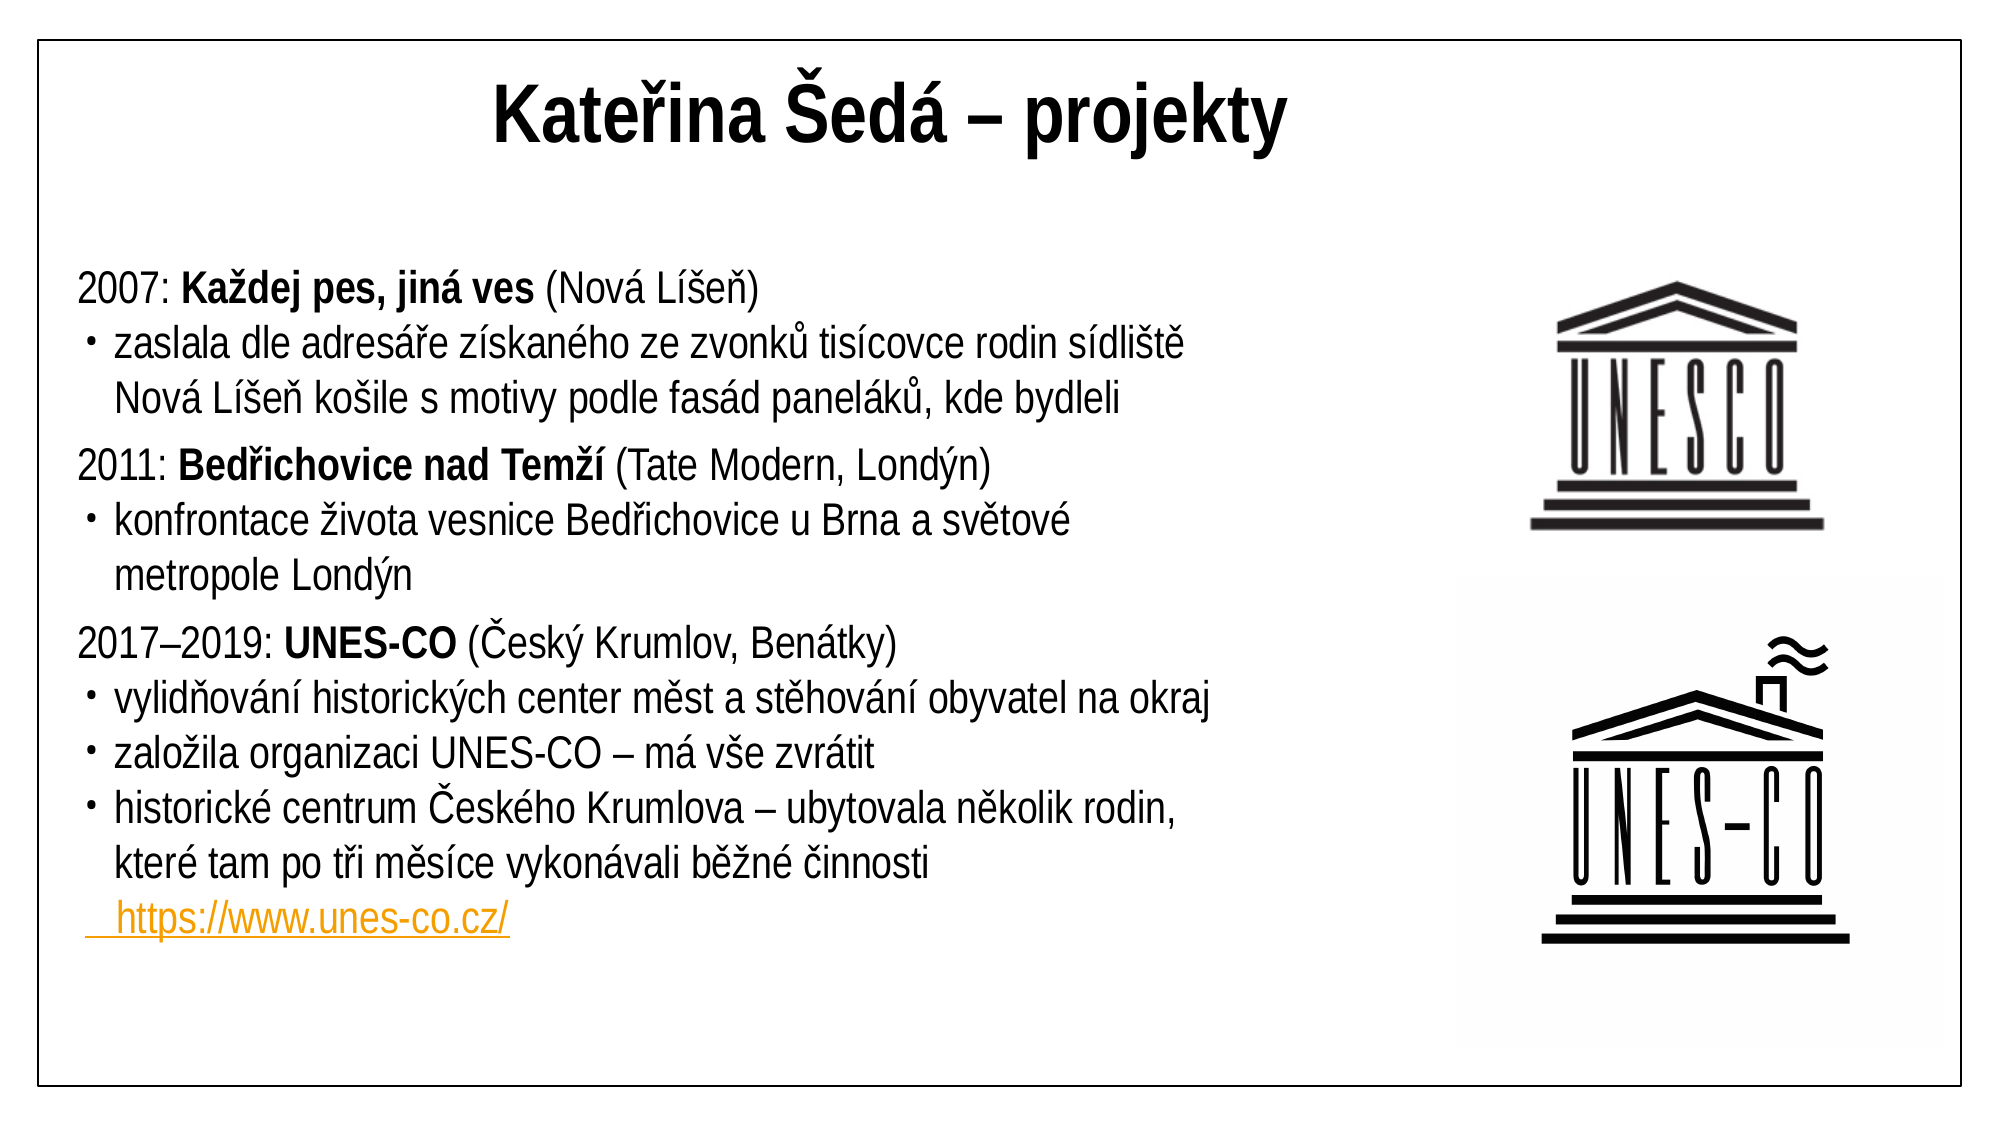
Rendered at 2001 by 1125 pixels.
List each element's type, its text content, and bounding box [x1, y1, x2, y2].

title Kateřina Šedá – projekty [121, 54, 1661, 177]
picture [1477, 259, 1876, 560]
picture [1455, 577, 1947, 1048]
list 2007: Každej pes, jiná ves (Nová Líšeň) zaslala dle adresáře získaného ze zvonků tisícovce rodin sídliště Nová Líšeň košile s motivy podle fasád paneláků, kde bydleli 2011: Bedřichovice nad Temží (Tate Modern, Londýn) konfrontace života vesnice Bedřichovice u Brna a světové metropole Londýn 2017–2019: UNES-CO (Český Krumlov, Benátky) vylidňování historických center měst a stěhování obyvatel na okraj založila organizaci UNES-CO – má vše zvrátit historické centrum Českého Krumlova – ubytovala několik rodin, které tam po tři měsíce vykonávali běžné činnosti https://www.unes-co.cz/ [62, 250, 1260, 1062]
